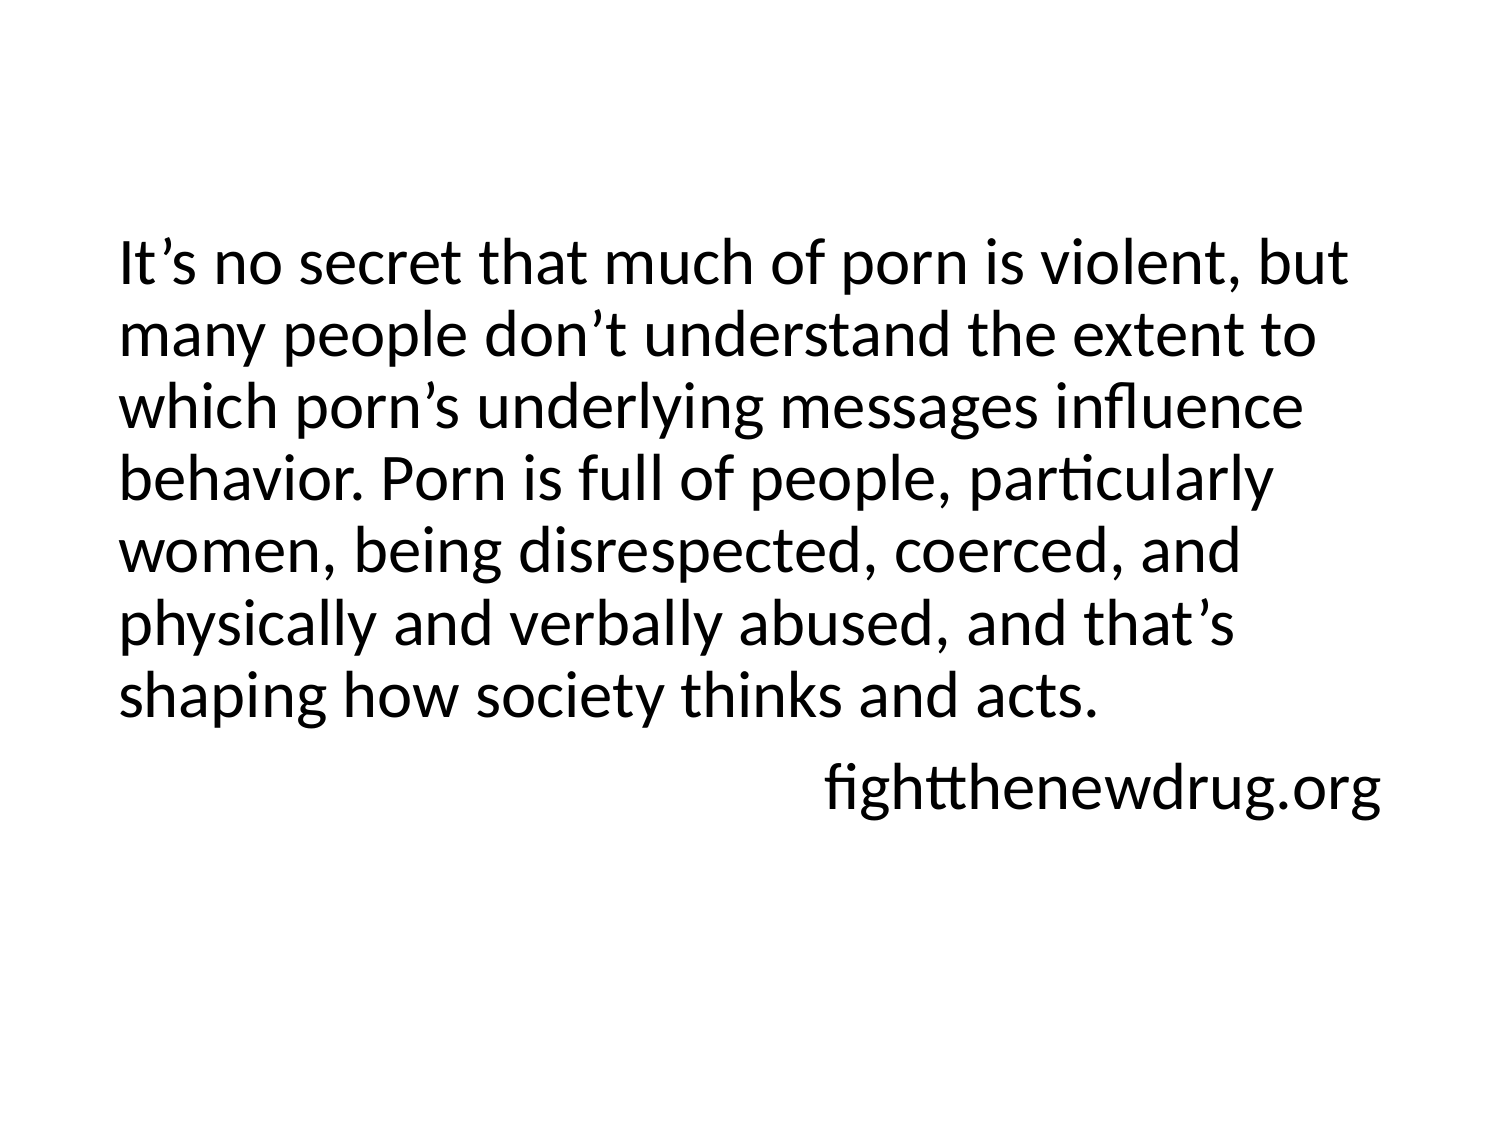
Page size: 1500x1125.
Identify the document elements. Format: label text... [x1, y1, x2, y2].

list It’s no secret that much of porn is violent, but many people don’t understand the extent to which porn’s underlying messages influence behavior. Porn is full of people, particularly women, being disrespected, coerced, and physically and verbally abused, and that’s shaping how society thinks and acts. fightthenewdrug.org [103, 219, 1397, 1014]
